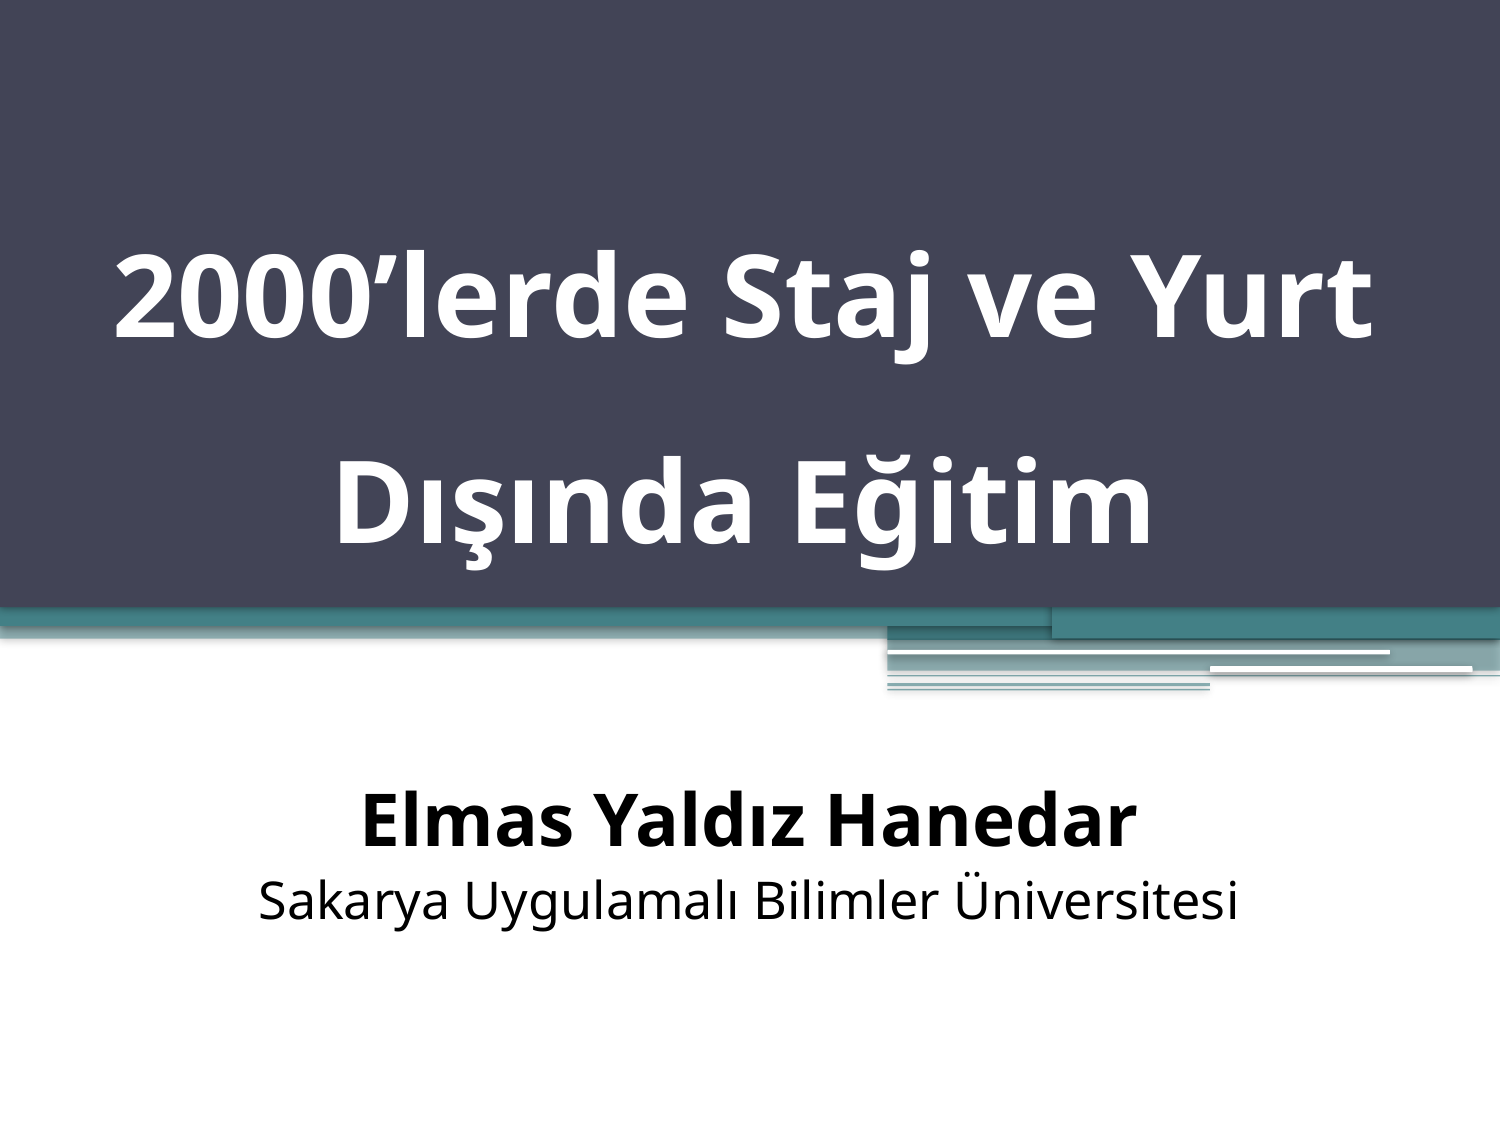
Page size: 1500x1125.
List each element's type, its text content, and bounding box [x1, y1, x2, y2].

title 2000’lerde Staj ve Yurt Dışında Eğitim [0, 78, 1500, 575]
subtitle Elmas Yaldız Hanedar Sakarya Uygulamalı Bilimler Üniversitesi [147, 633, 1341, 1060]
